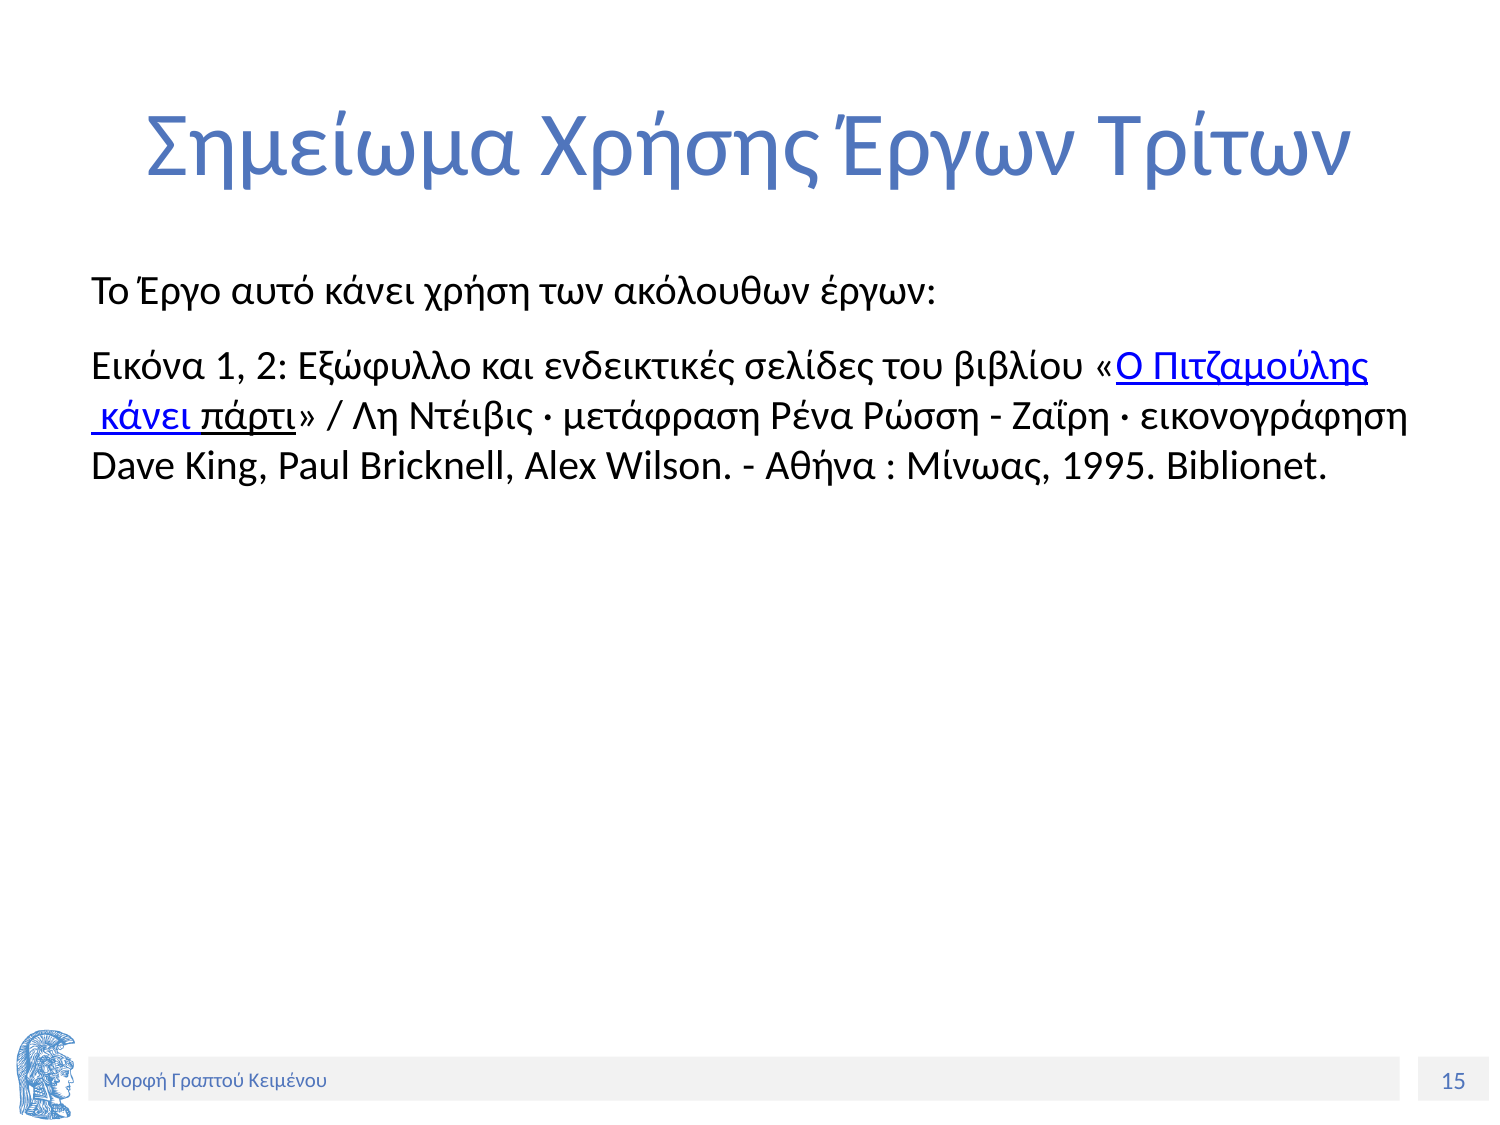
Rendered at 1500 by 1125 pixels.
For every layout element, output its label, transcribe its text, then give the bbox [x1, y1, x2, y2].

title Σημείωμα Χρήσης Έργων Τρίτων [75, 45, 1425, 233]
list Το Έργο αυτό κάνει χρήση των ακόλουθων έργων: Εικόνα 1, 2: Εξώφυλλο και ενδεικτικές σελίδες του βιβλίου «Ο Πιτζαμούλης κάνει πάρτι» / Λη Ντέιβις · μετάφραση Ρένα Ρώσση - Ζαΐρη · εικονογράφηση Dave King, Paul Bricknell, Alex Wilson. - Αθήνα : Μίνωας, 1995. Biblionet. [76, 255, 1427, 998]
picture [9, 1026, 81, 1120]
